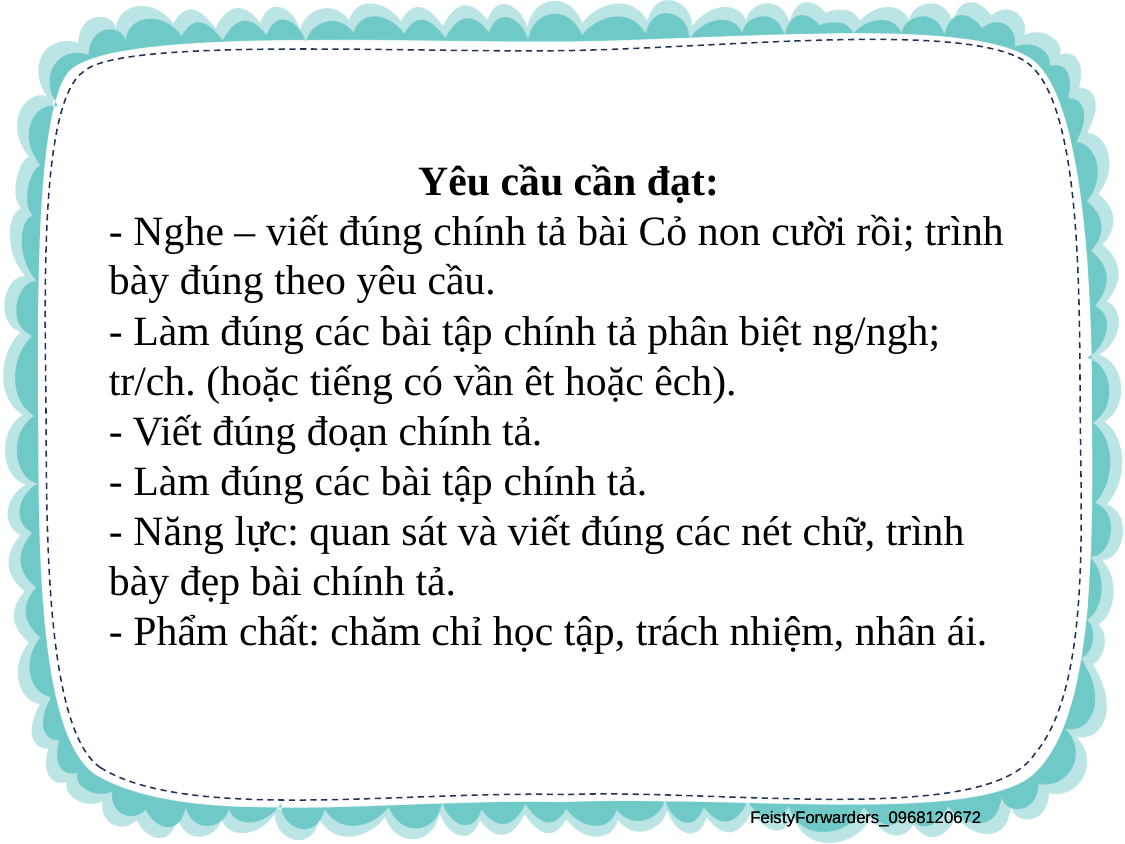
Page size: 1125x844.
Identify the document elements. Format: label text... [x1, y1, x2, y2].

picture [0, 0, 1125, 844]
text_box Yêu cầu cần đạt: - Nghe – viết đúng chính tả bài Cỏ non cười rồi; trình bày đúng theo yêu cầu. - Làm đúng các bài tập chính tả phân biệt ng/ngh; tr/ch. (hoặc tiếng có vần êt hoặc êch). - Viết đúng đoạn chính tả. - Làm đúng các bài tập chính tả. - Năng lực: quan sát và viết đúng các nét chữ, trình bày đẹp bài chính tả. - Phẩm chất: chăm chỉ học tập, trách nhiệm, nhân ái. [94, 145, 1044, 696]
